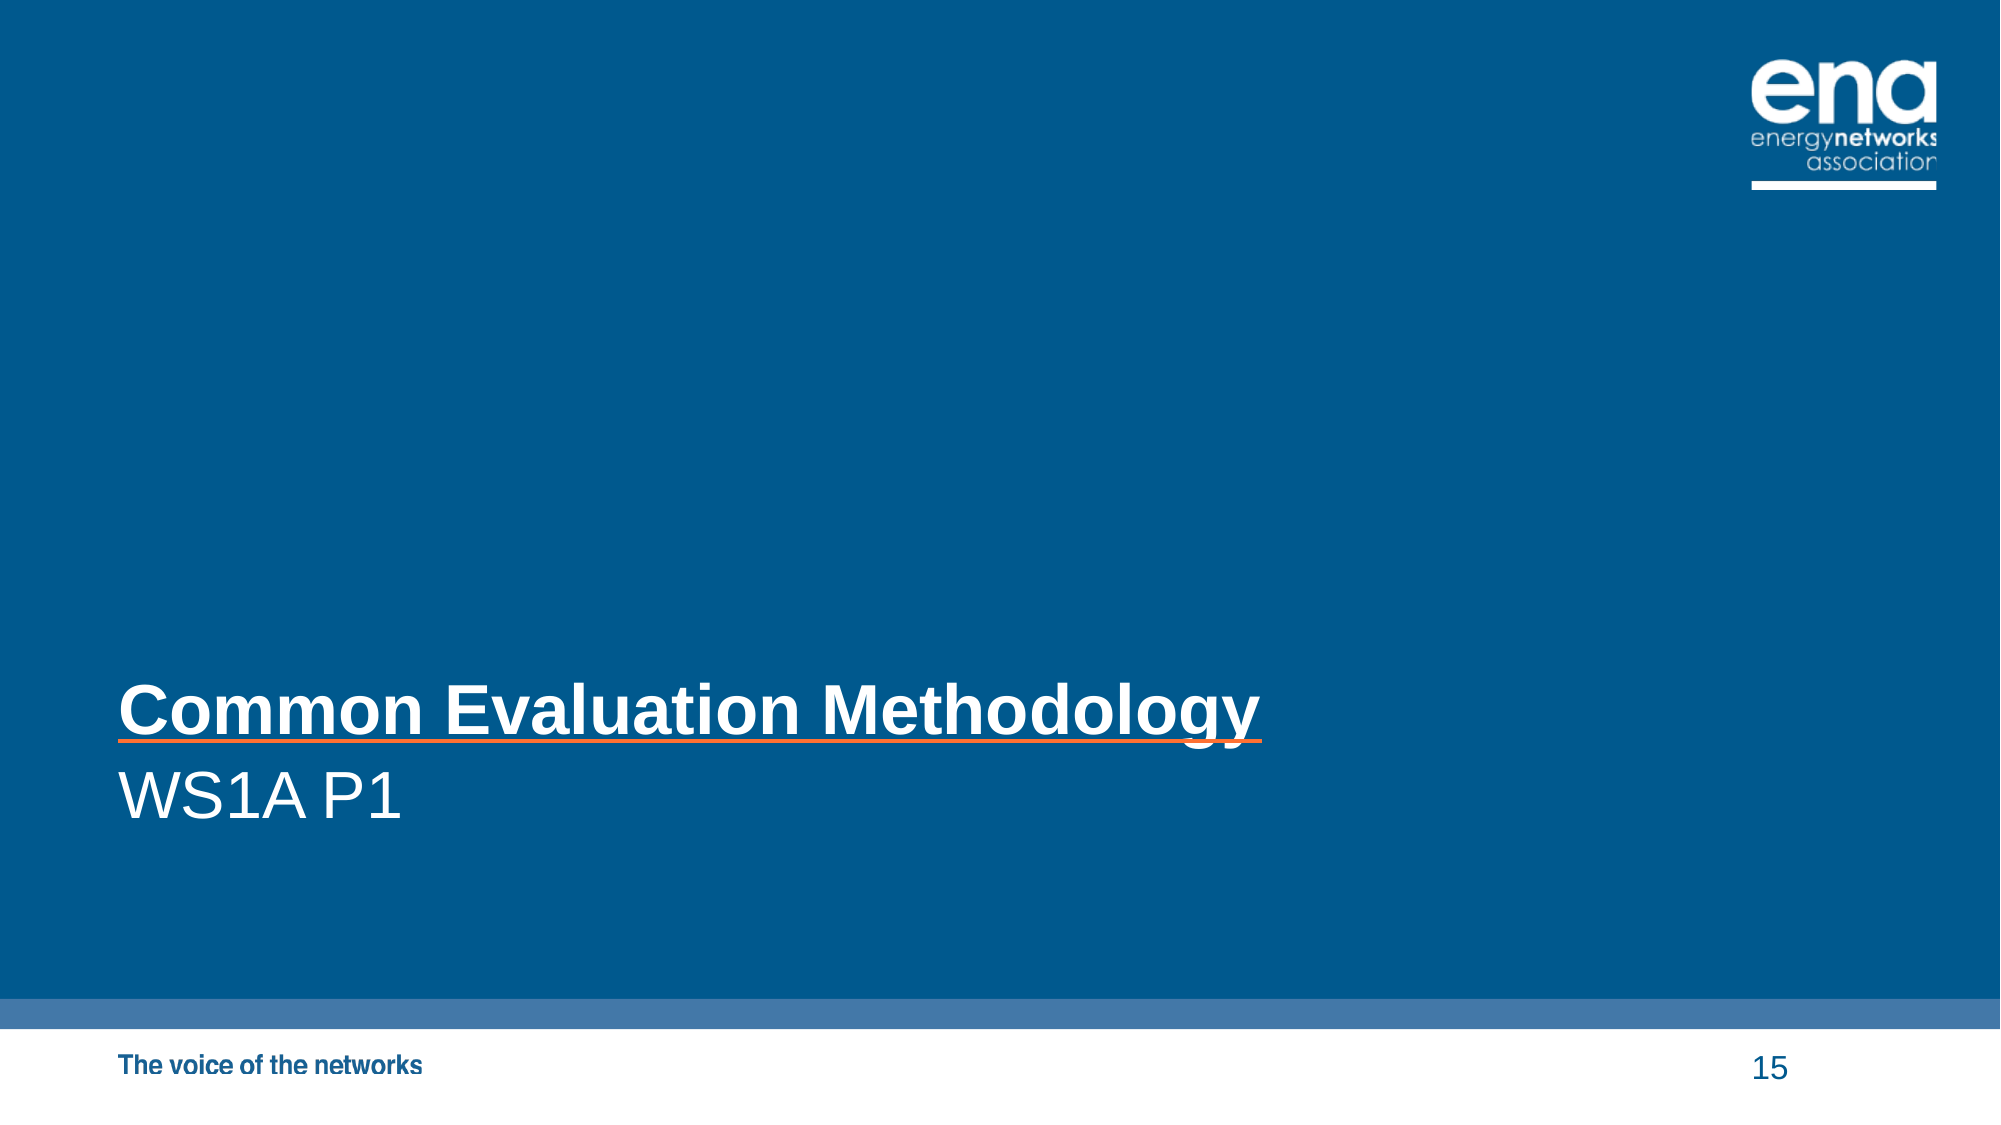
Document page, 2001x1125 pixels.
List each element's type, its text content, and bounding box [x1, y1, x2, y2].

slide_number 15 [1751, 1036, 1929, 1096]
title Common Evaluation Methodology WS1A P1 [118, 578, 1403, 833]
